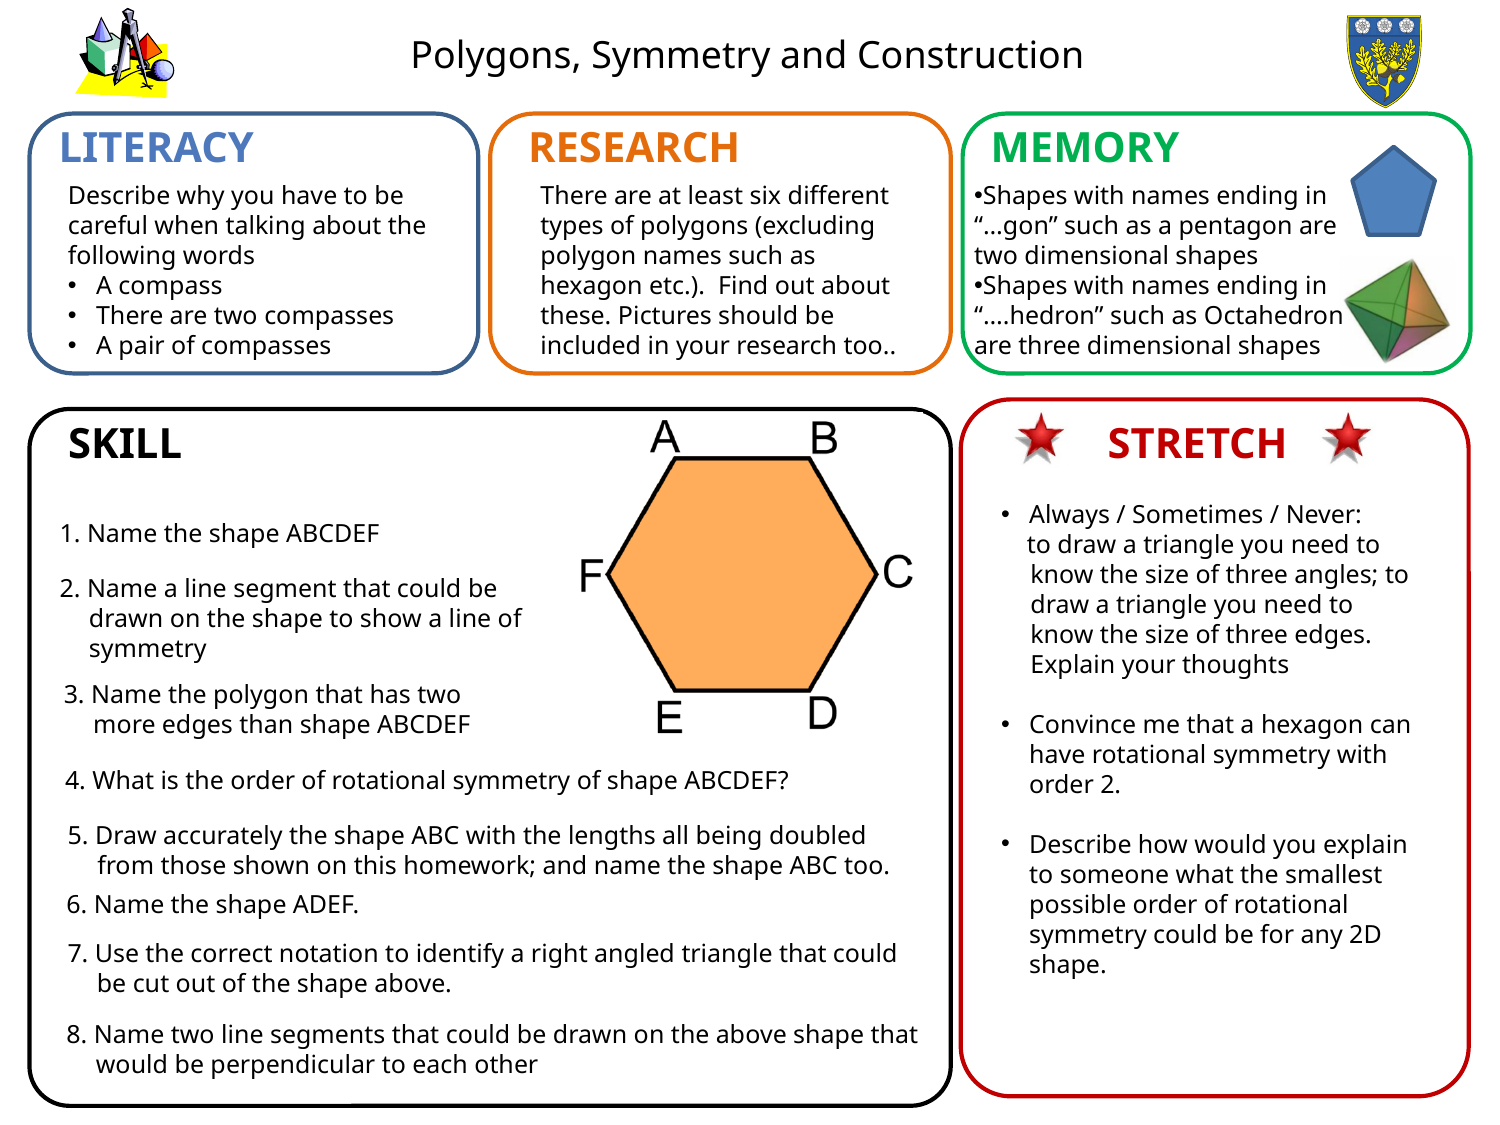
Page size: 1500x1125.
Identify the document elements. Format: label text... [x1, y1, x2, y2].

text_box [1350, 145, 1437, 237]
text_box [488, 116, 934, 376]
text_box 7. Use the correct notation to identify a right angled triangle that could be cut out of the shape above. [52, 929, 939, 1005]
text_box [521, 111, 953, 363]
text_box 8. Name two line segments that could be drawn on the above shape that would be perpendicular to each other [51, 1010, 938, 1086]
text_box [27, 406, 953, 1108]
text_box [994, 111, 1473, 361]
text_box 3. Name the polygon that has two more edges than shape ABCDEF [48, 671, 506, 747]
text_box Memory [975, 113, 1195, 172]
picture [1339, 255, 1456, 367]
text_box There are at least six different types of polygons (excluding polygon names such as hexagon etc.). Find out about these. Pictures should be included in your research too.. [525, 172, 939, 367]
text_box Stretch [1092, 408, 1303, 474]
text_box [960, 123, 975, 172]
text_box 4. What is the order of rotational symmetry of shape ABCDEF? [50, 757, 880, 803]
text_box [958, 397, 1471, 1099]
text_box 2. Name a line segment that could be drawn on the shape to show a line of symmetry [44, 565, 561, 670]
text_box Shapes with names ending in “…gon” such as a pentagon are two dimensional shapes Shapes with names ending in “….hedron” such as Octahedron are three dimensional shapes [959, 172, 1373, 397]
picture [1009, 408, 1070, 469]
text_box Research [513, 113, 756, 179]
picture [74, 6, 176, 100]
text_box Polygons, Symmetry and Construction [395, 23, 1105, 84]
text_box Skill [52, 408, 198, 474]
text_box 5. Draw accurately the shape ABC with the lengths all being doubled from those shown on this homework; and name the shape ABC too. [53, 811, 939, 887]
text_box Literacy [43, 113, 270, 179]
text_box [61, 111, 481, 363]
text_box Describe why you have to be careful when talking about the following words A compass There are two compasses A pair of compasses [53, 172, 467, 367]
text_box 6. Name the shape ADEF. [51, 881, 384, 957]
text_box 1. Name the shape ABCDEF [44, 510, 502, 555]
picture [566, 412, 923, 743]
picture [1346, 15, 1422, 109]
text_box Always / Sometimes / Never: to draw a triangle you need to know the size of three angles; to draw a triangle you need to know the size of three edges. Explain your thoughts Convince me that a hexagon can have rotational symmetry with order 2. Describe how would you explain to someone what the smallest possible order of rotational symmetry could be for any 2D shape. [986, 491, 1436, 1016]
picture [1316, 408, 1377, 469]
text_box [27, 122, 462, 376]
